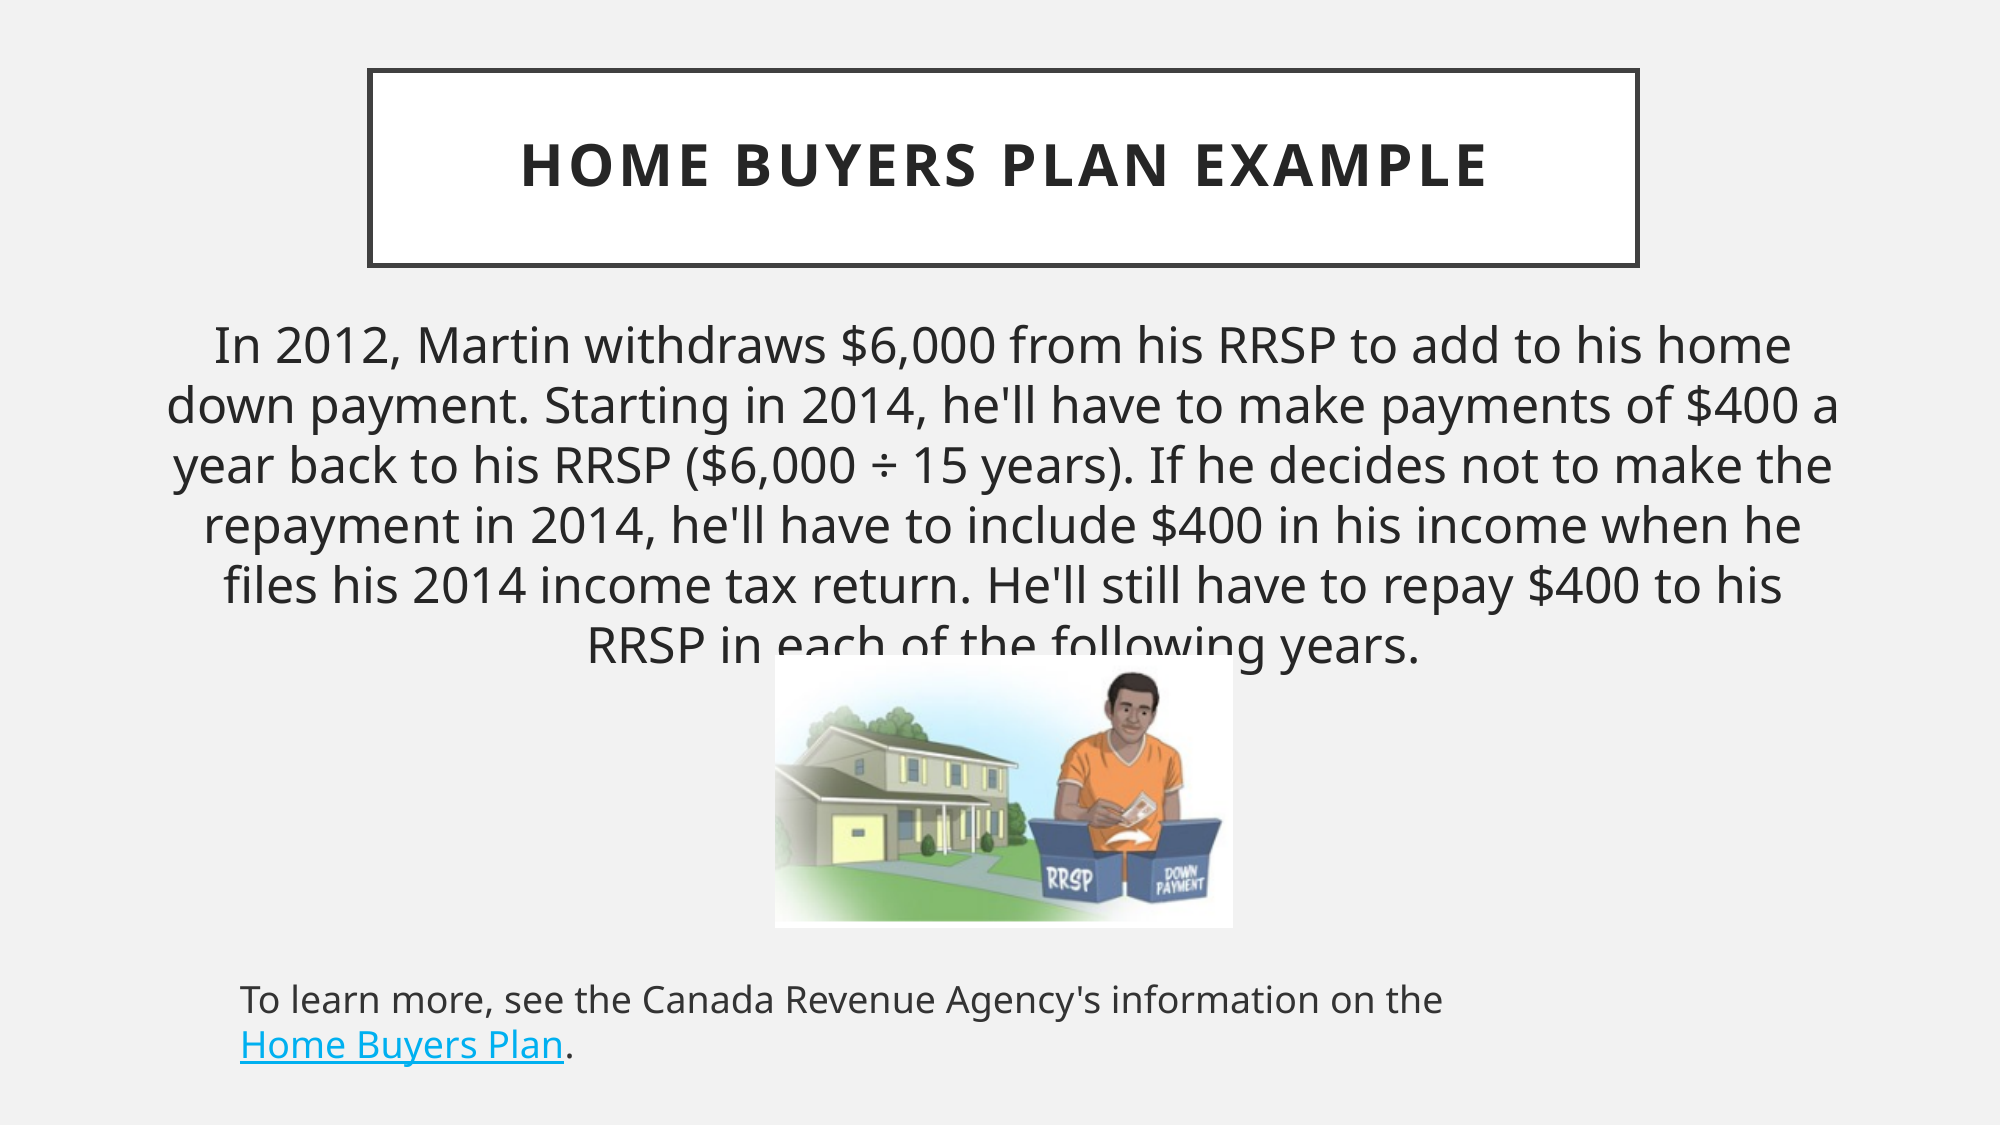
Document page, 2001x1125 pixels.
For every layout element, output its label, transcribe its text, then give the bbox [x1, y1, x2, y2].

text_box To learn more, see the Canada Revenue Agency's information on the Home Buyers Plan. [225, 968, 1762, 1079]
list In 2012, Martin withdraws $6,000 from his RRSP to add to his home down payment. Starting in 2014, he'll have to make payments of $400 a year back to his RRSP ($6,000 ÷ 15 years). If he decides not to make the repayment in 2014, he'll have to include $400 in his income when he files his 2014 income tax return. He'll still have to repay $400 to his RRSP in each of the following years. [150, 305, 1858, 1093]
title Home buyers plan Example [367, 68, 1640, 268]
picture [774, 655, 1233, 928]
